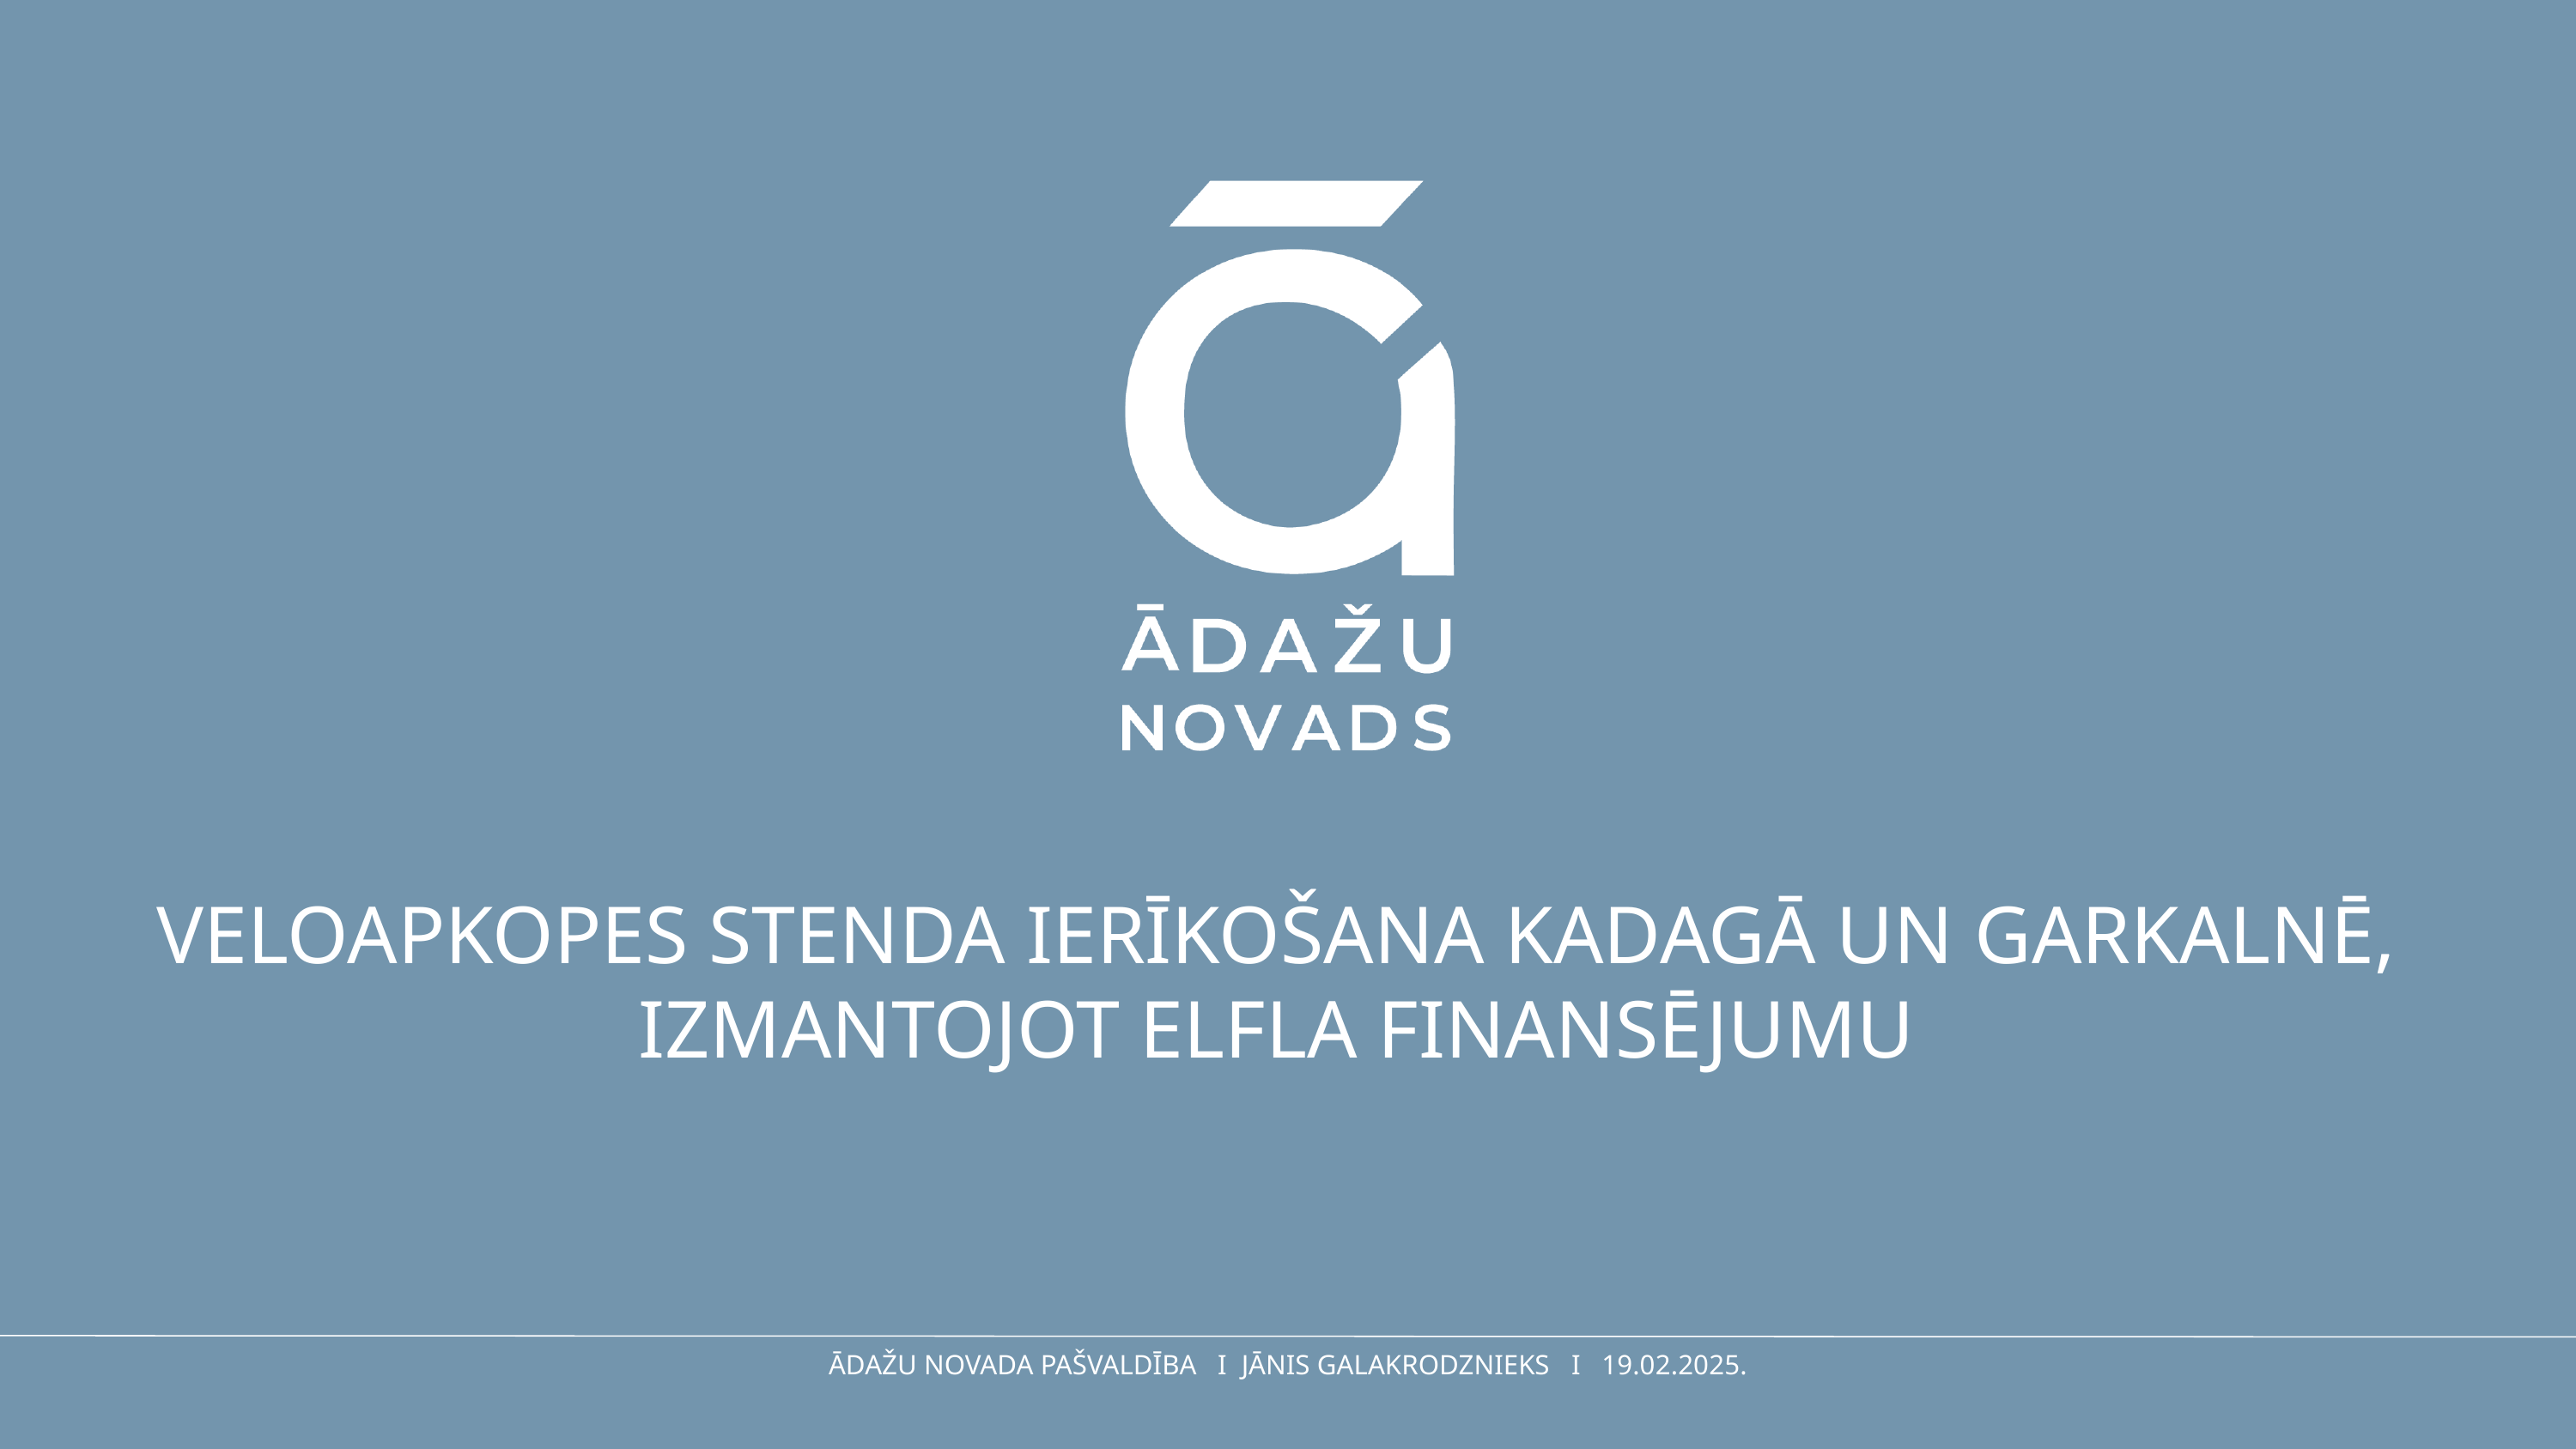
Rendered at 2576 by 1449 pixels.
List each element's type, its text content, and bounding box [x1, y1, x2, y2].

text_box ĀDAŽU NOVADA PAŠVALDĪBA I JĀNIS GALAKRODZNIEKS I 19.02.2025. [12, 1347, 2563, 1380]
picture [854, 43, 1722, 888]
text_box VELOAPKOPES STENDA IERĪKOŠANA KADAGĀ UN GARKALNĒ, IZMANTOJOT ELFLA FINANSĒJUMU [139, 885, 2415, 1075]
